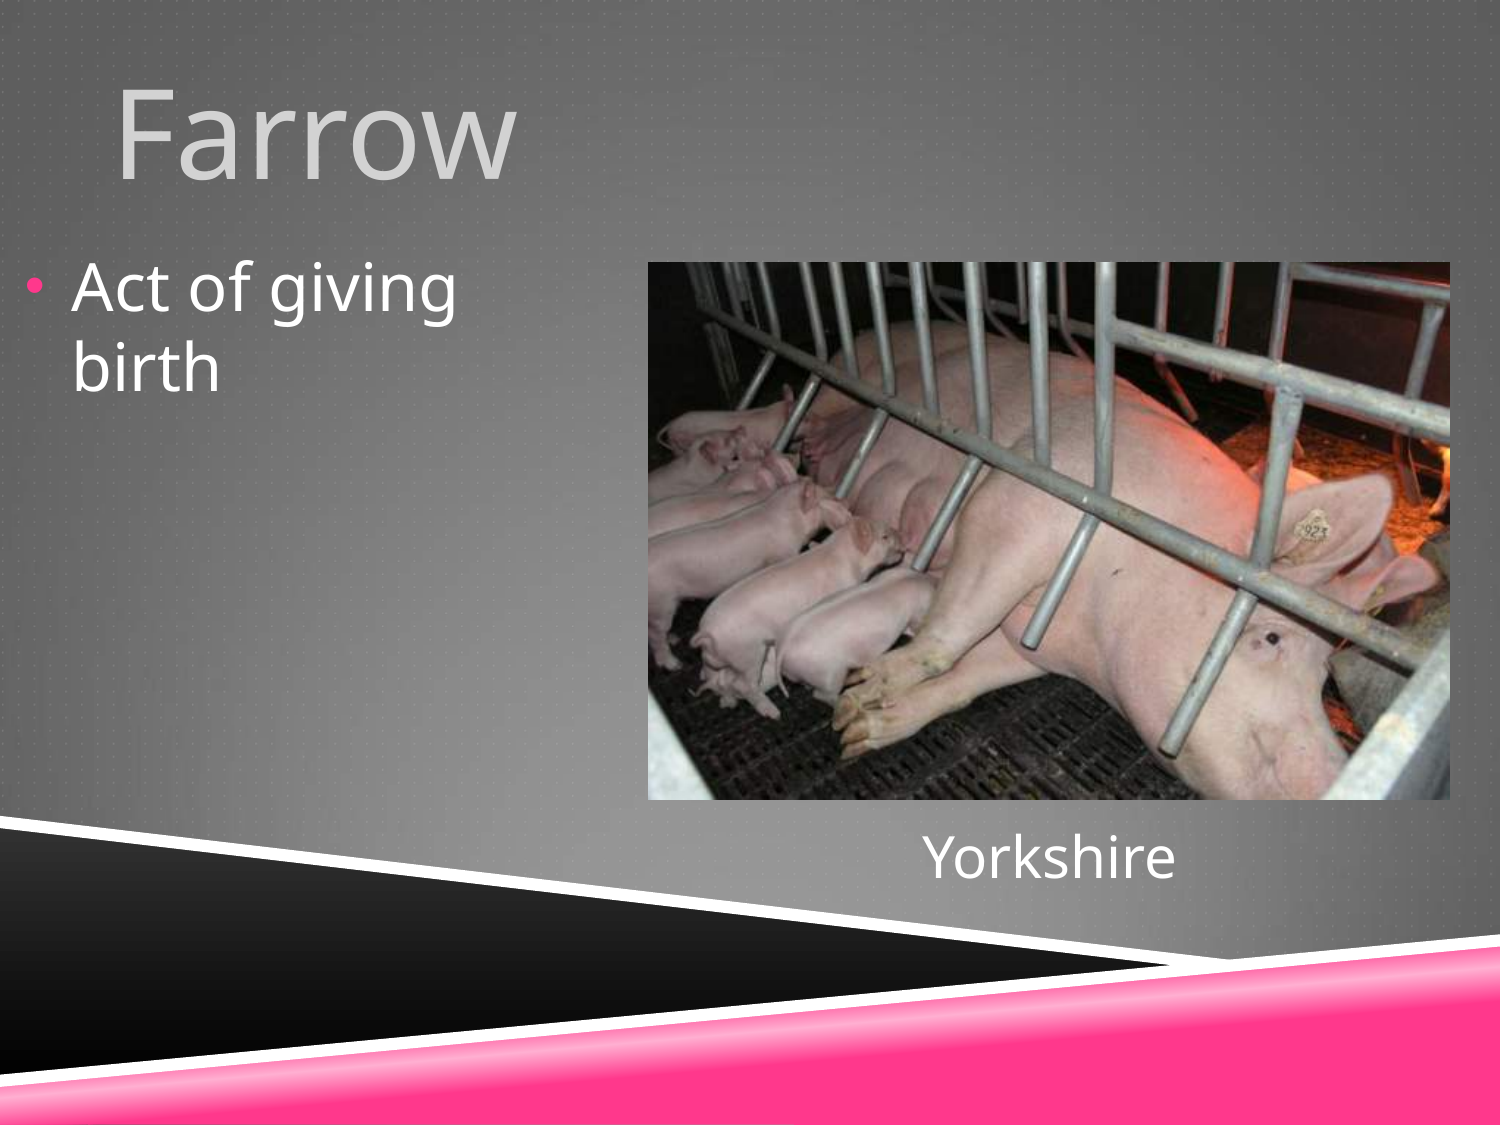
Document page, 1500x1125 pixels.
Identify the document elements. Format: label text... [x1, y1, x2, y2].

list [648, 262, 1451, 801]
picture [0, 0, 1500, 959]
title Farrow [37, 62, 593, 213]
text_box Yorkshire [650, 812, 1450, 898]
list Act of giving birth [24, 237, 580, 778]
